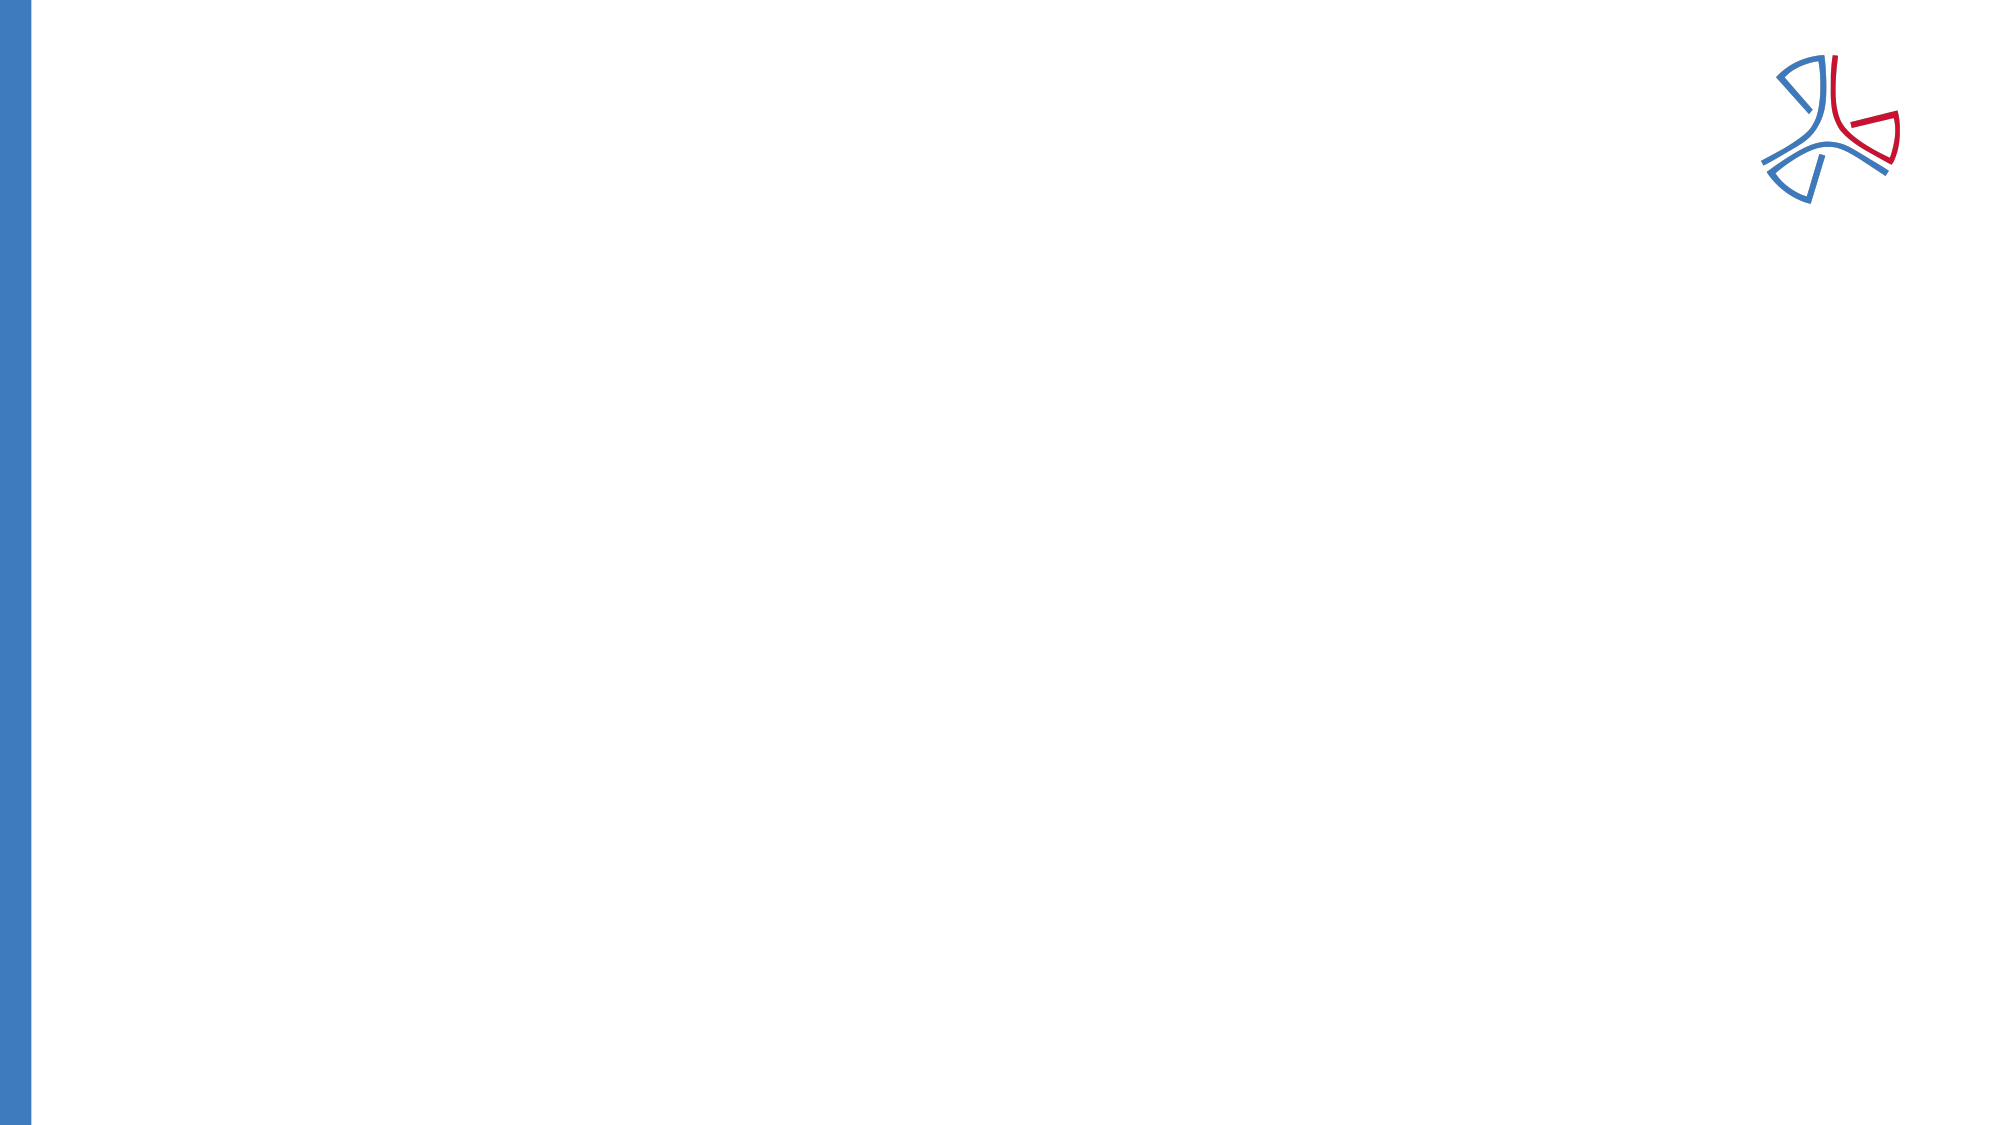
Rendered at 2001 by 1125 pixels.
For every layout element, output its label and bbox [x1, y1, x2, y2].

picture [1761, 55, 1900, 204]
